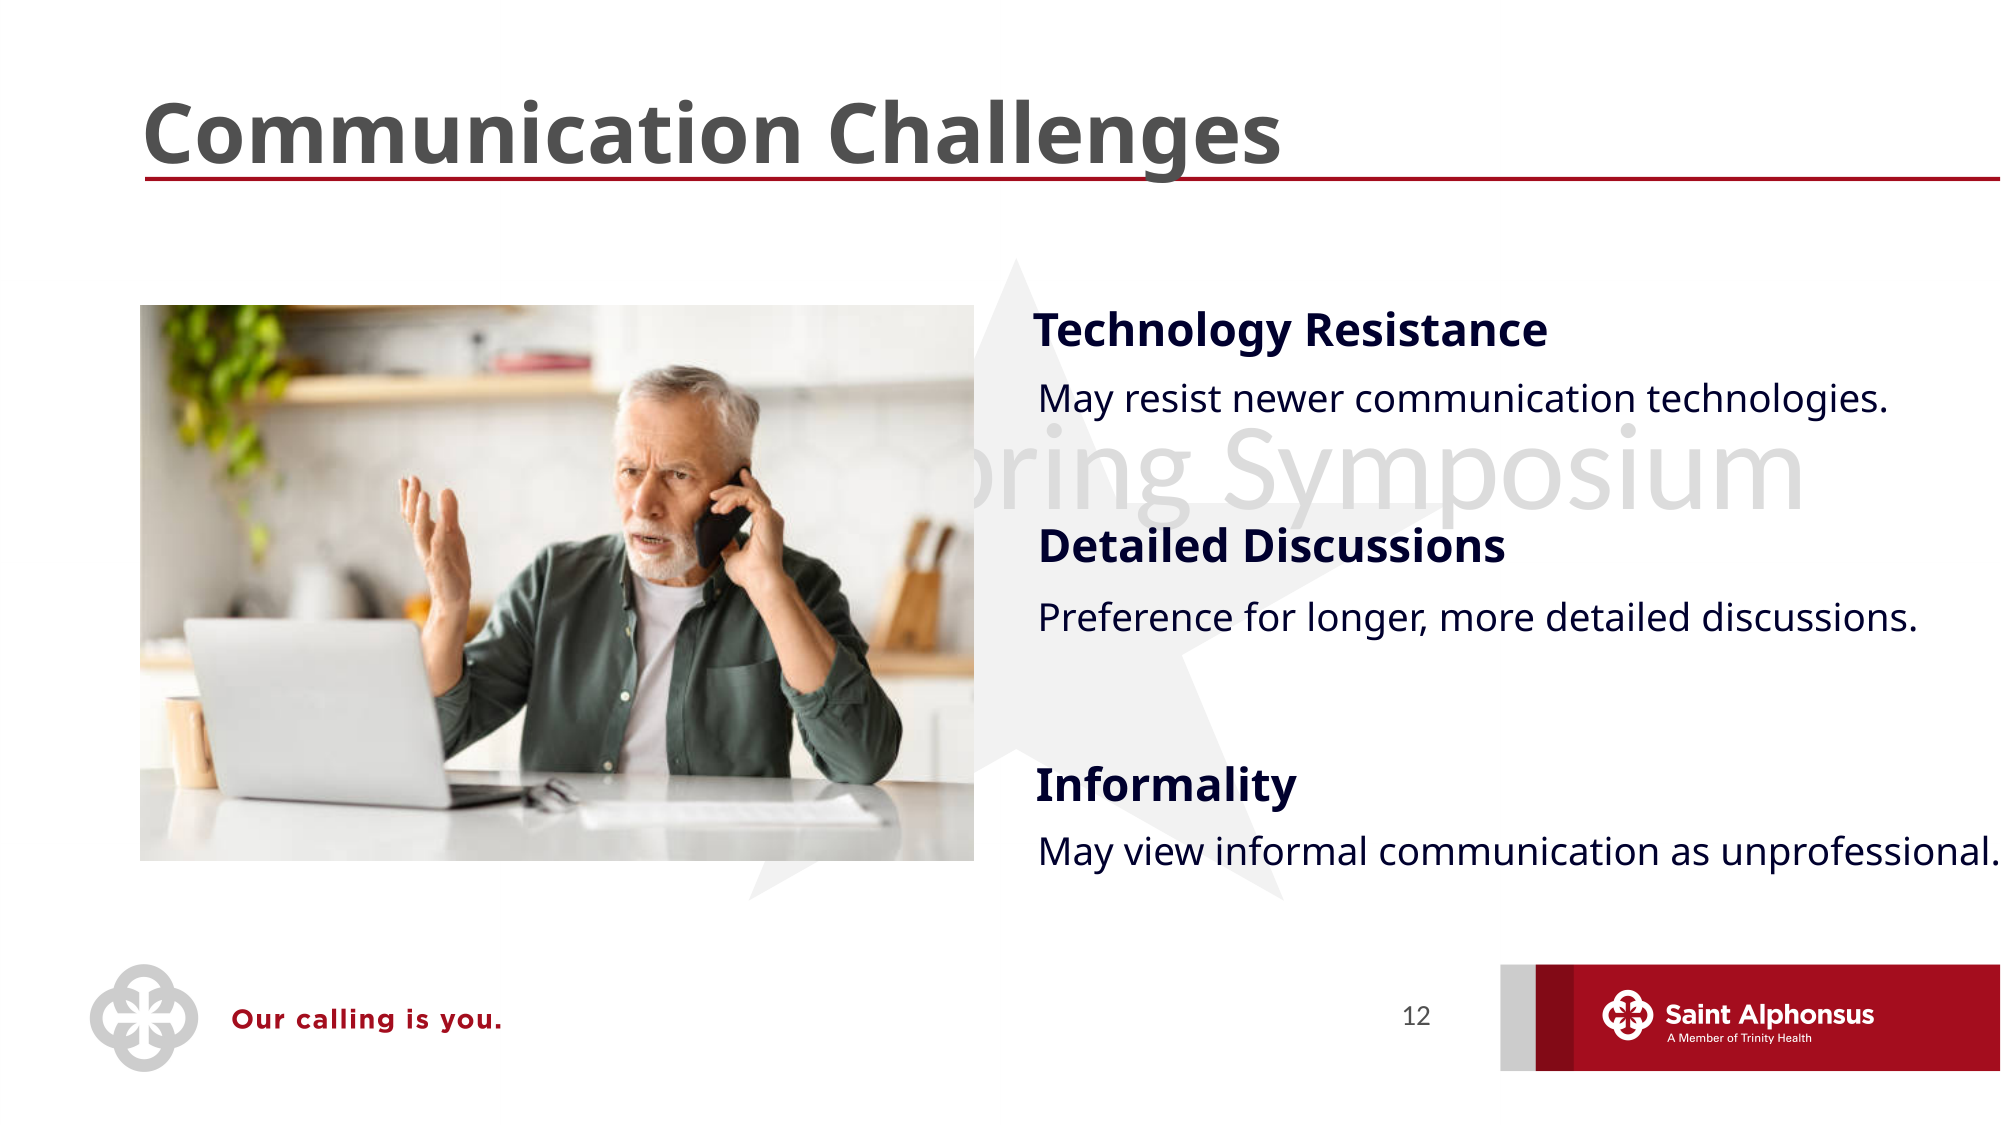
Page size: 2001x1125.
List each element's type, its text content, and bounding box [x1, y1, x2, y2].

slide_number 12 [1298, 988, 1446, 1049]
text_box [1032, 298, 2000, 873]
title Communication Challenges [126, 13, 1852, 189]
picture [0, 0, 2001, 1125]
